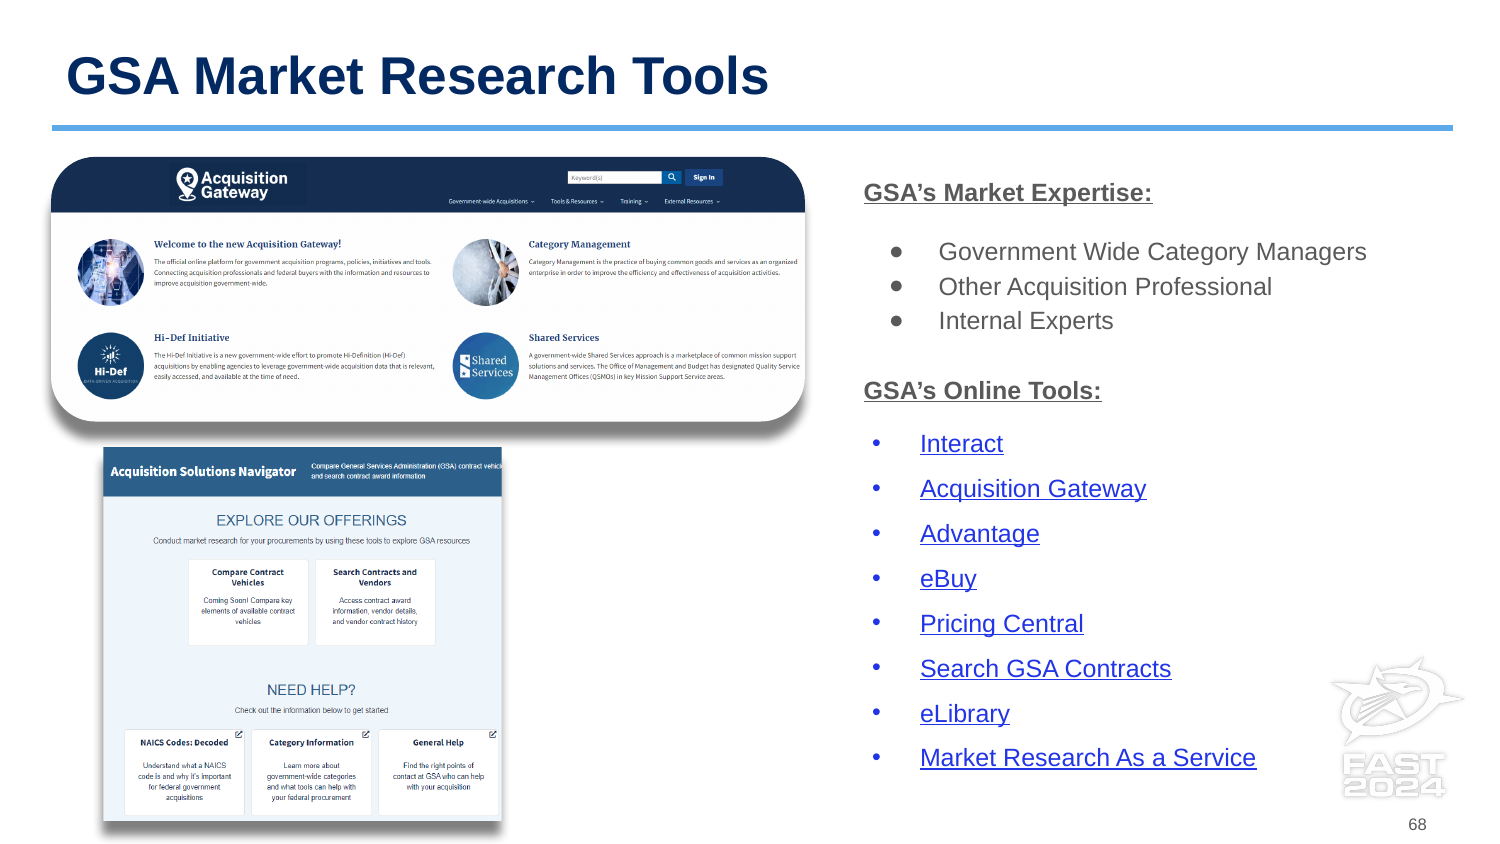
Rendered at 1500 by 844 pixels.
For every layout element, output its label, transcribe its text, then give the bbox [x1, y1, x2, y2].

picture [103, 447, 502, 821]
picture [50, 156, 806, 422]
slide_number 68 [1351, 803, 1442, 844]
title GSA Market Research Tools [51, 26, 1449, 121]
list GSA’s Market Expertise: Government Wide Category Managers Other Acquisition Professional Internal Experts GSA’s Online Tools: Interact Acquisition Gateway Advantage eBuy Pricing Central Search GSA Contracts eLibrary Market Research As a Service [848, 156, 1417, 718]
picture [1294, 619, 1500, 842]
